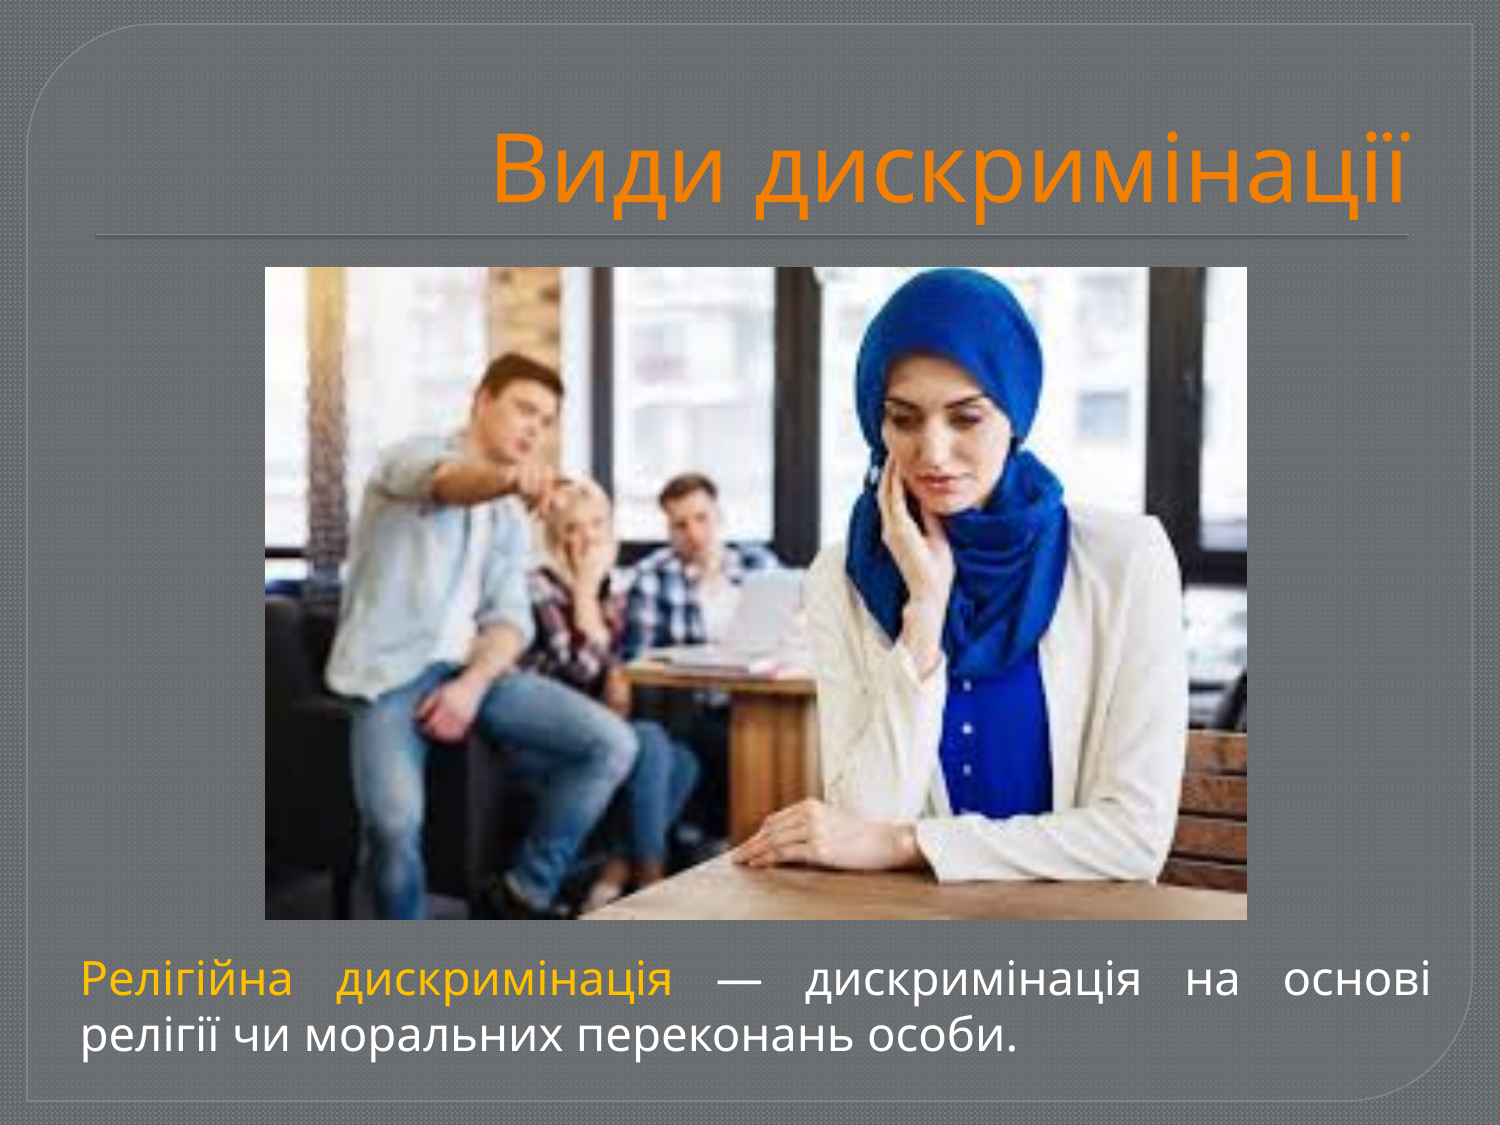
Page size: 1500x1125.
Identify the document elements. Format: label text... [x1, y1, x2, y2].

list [265, 266, 1247, 920]
title Види дискримінації [75, 41, 1425, 230]
list Релігійна дискримінація — дискримінація на основі релігії чи моральних переконань особи. [64, 940, 1447, 1071]
